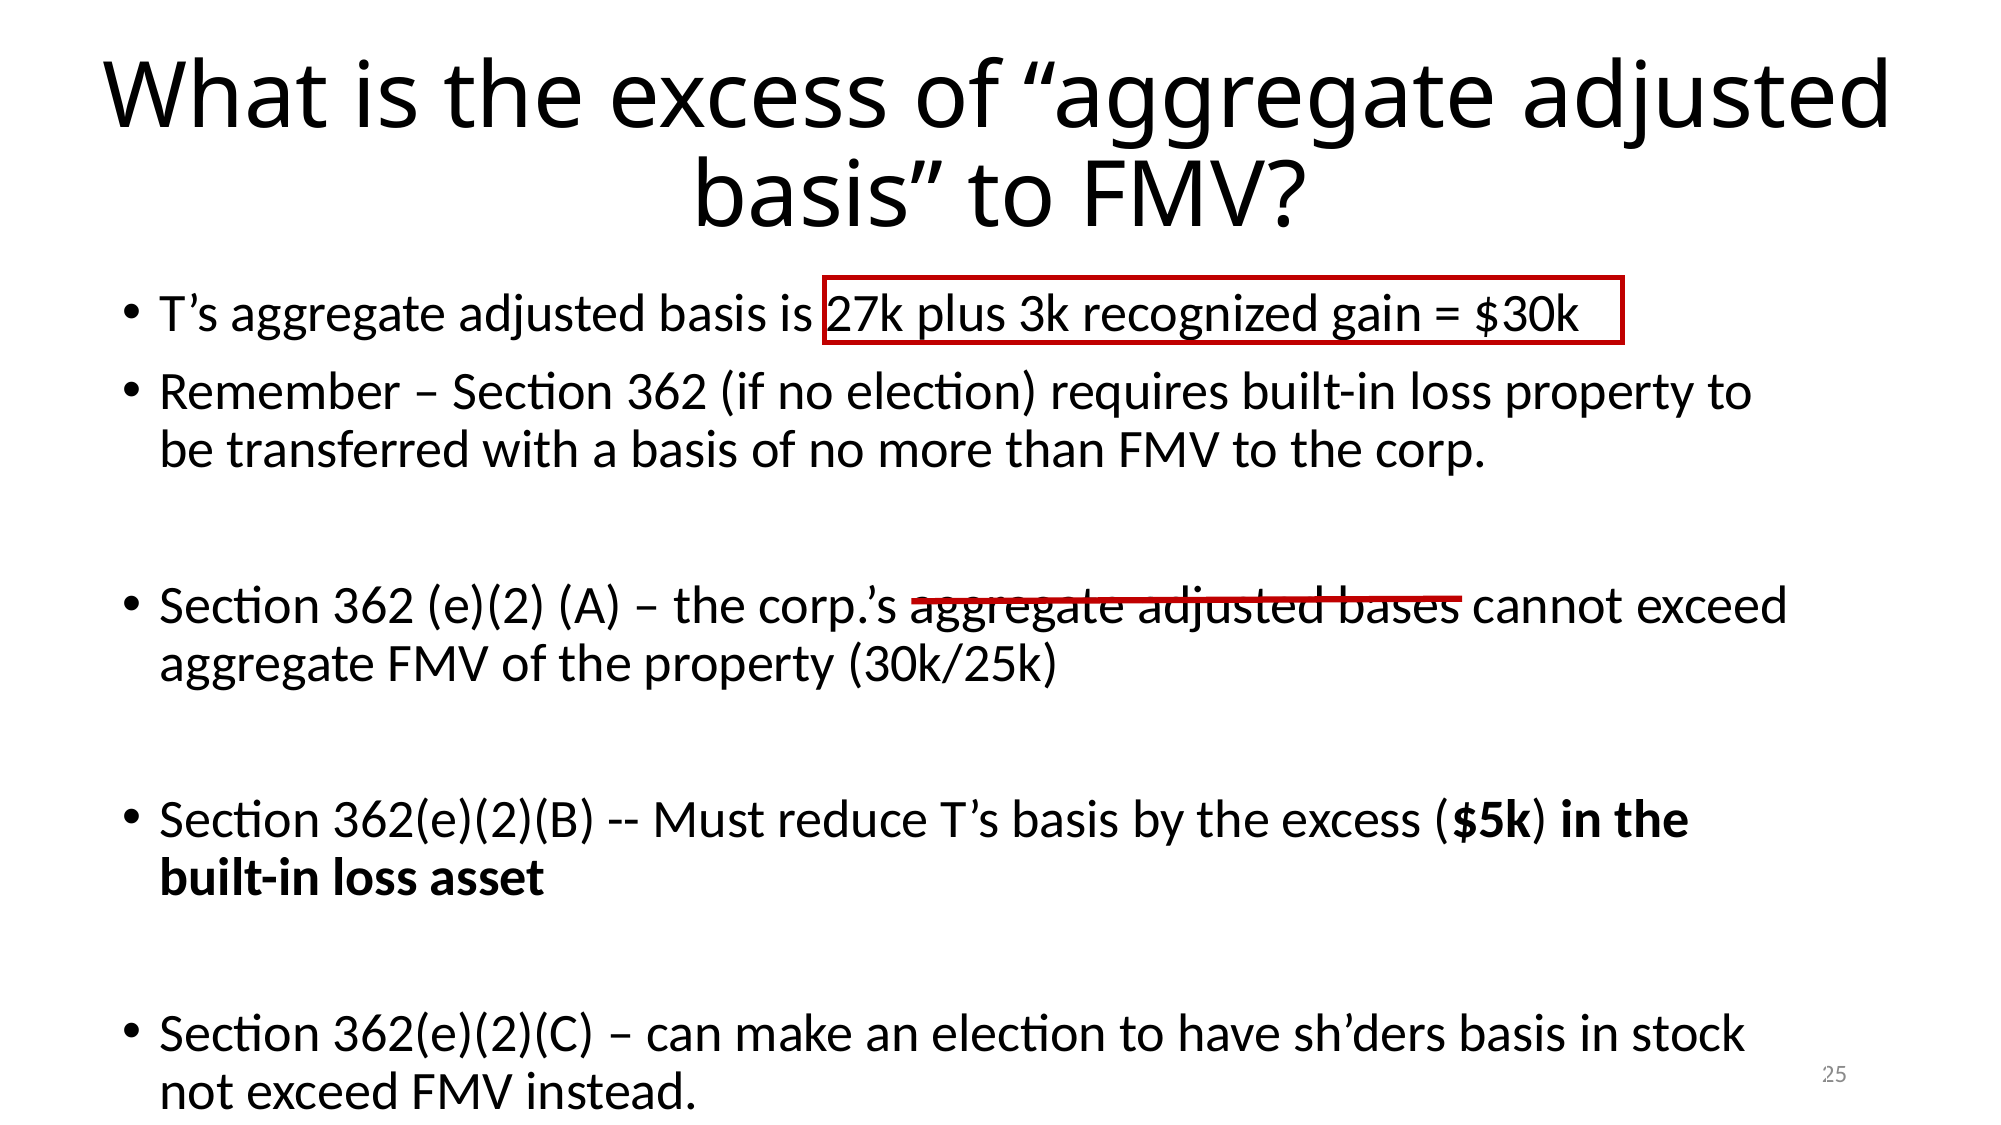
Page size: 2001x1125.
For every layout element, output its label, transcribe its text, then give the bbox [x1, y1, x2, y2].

text_box [823, 276, 1623, 344]
list T’s aggregate adjusted basis is 27k plus 3k recognized gain = $30k Remember – Section 362 (if no election) requires built-in loss property to be transferred with a basis of no more than FMV to the corp. Section 362 (e)(2) (A) – the corp.’s aggregate adjusted bases cannot exceed aggregate FMV of the property (30k/25k) Section 362(e)(2)(B) -- Must reduce T’s basis by the excess ($5k) in the built-in loss asset Section 362(e)(2)(C) – can make an election to have sh’ders basis in stock not exceed FMV instead. [107, 277, 1827, 1125]
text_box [911, 598, 1463, 602]
title What is the excess of “aggregate adjusted basis” to FMV? [68, 38, 1931, 256]
slide_number 25 [1412, 1042, 1863, 1103]
